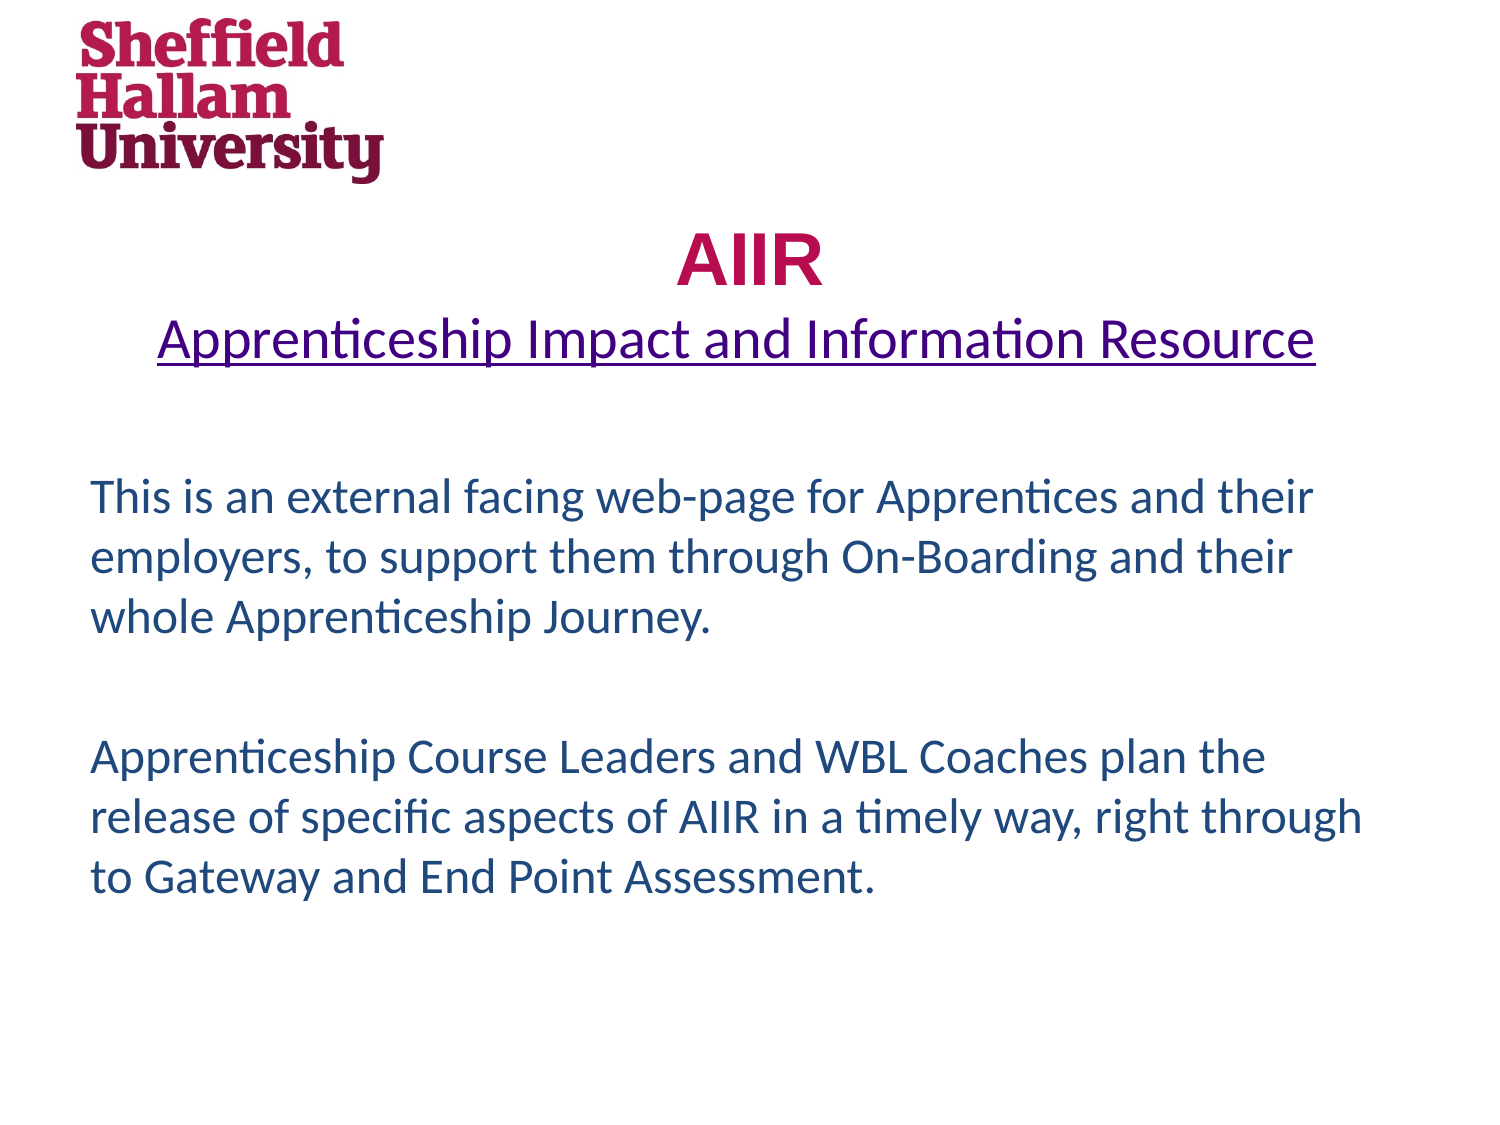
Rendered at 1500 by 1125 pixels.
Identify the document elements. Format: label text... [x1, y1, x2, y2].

picture [76, 18, 384, 184]
list This is an external facing web-page for Apprentices and their employers, to support them through On-Boarding and their whole Apprenticeship Journey. Apprenticeship Course Leaders and WBL Coaches plan the release of specific aspects of AIIR in a timely way, right through to Gateway and End Point Assessment. [75, 456, 1425, 1005]
title AIIR Apprenticeship Impact and Information Resource [76, 231, 1424, 420]
